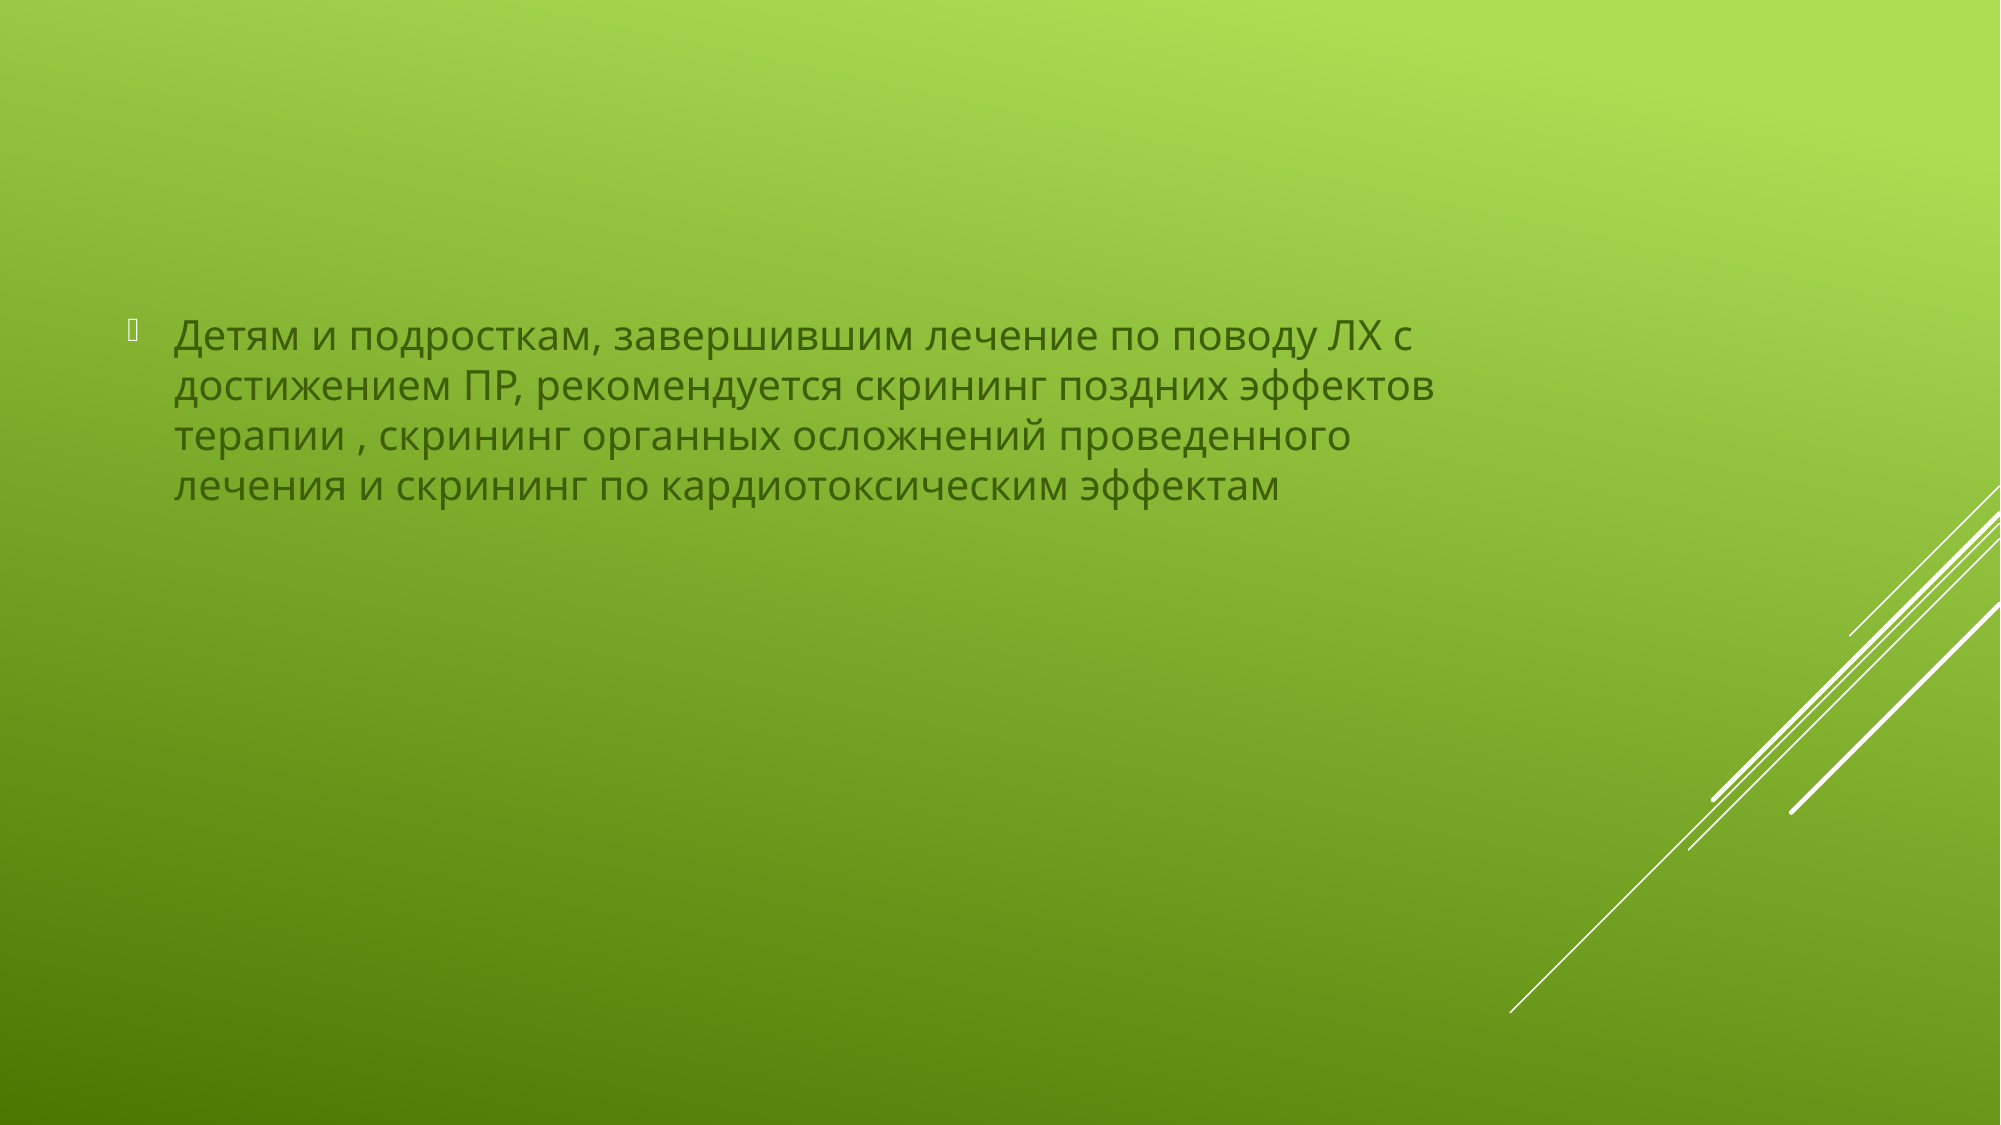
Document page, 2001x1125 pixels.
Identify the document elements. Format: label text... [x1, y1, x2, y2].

list Детям и подросткам, завершившим лечение по поводу ЛХ с достижением ПР, рекомендуется скрининг поздних эффектов терапии , скрининг органных осложнений проведенного лечения и скрининг по кардиотоксическим эффектам [112, 112, 1513, 706]
